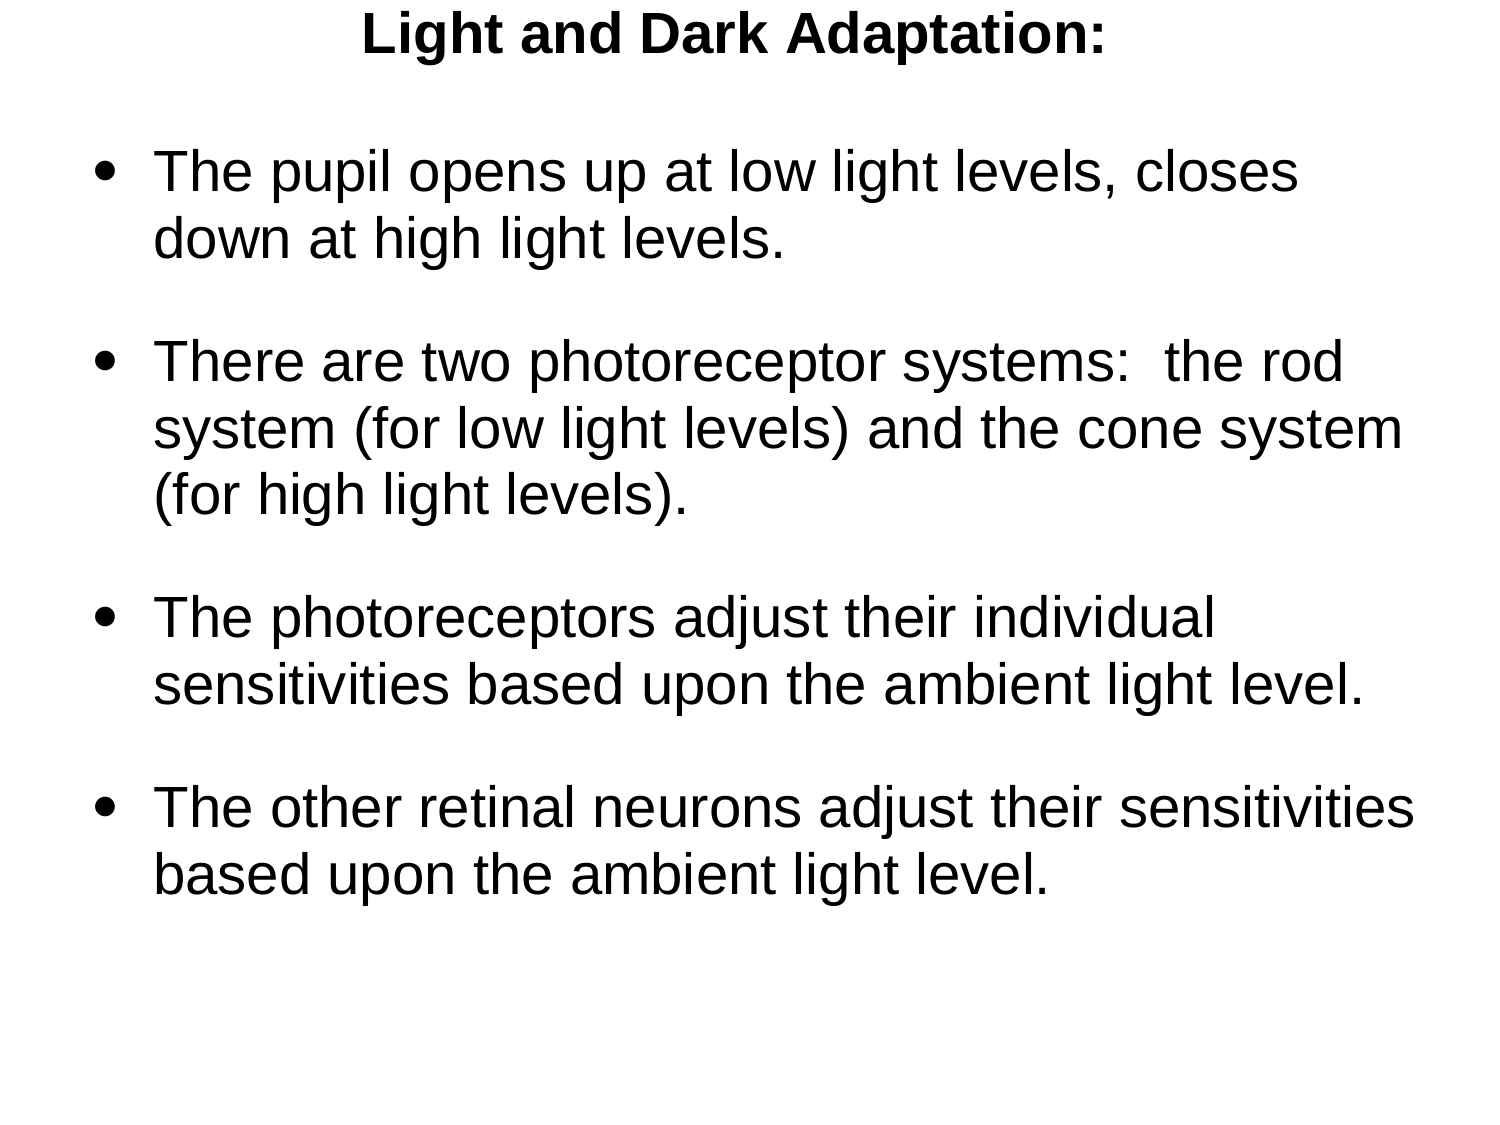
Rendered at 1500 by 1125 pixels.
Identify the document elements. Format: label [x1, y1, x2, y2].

text_box [36, 0, 1436, 1089]
